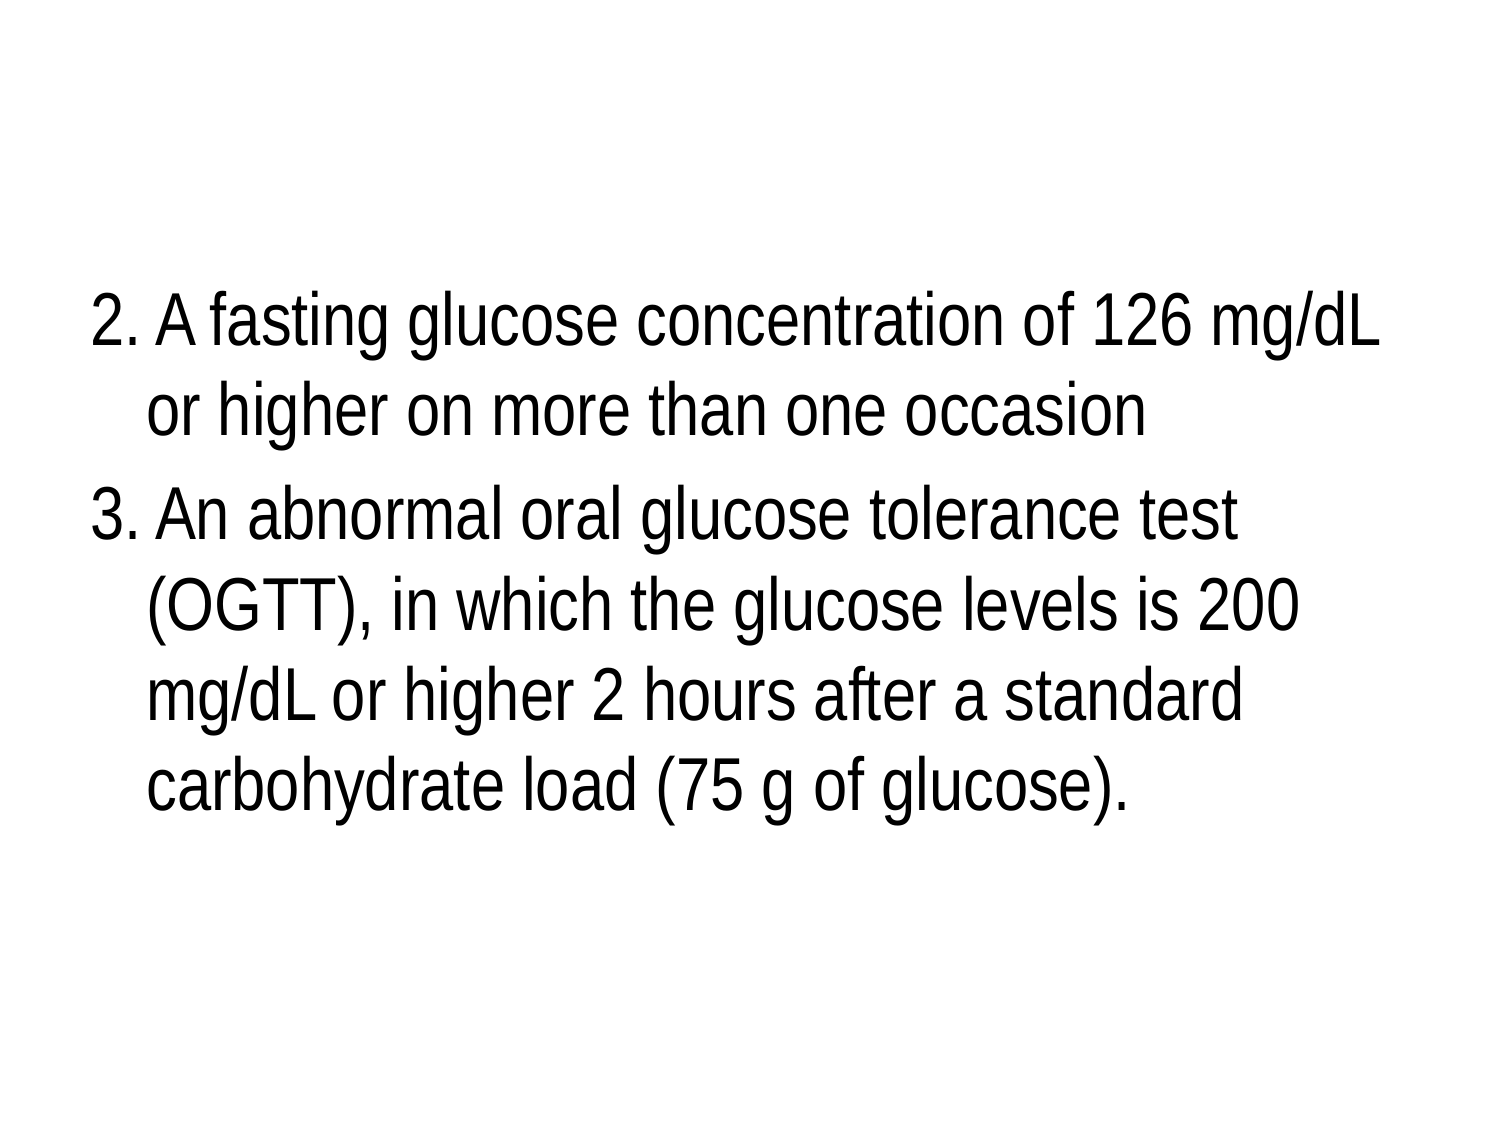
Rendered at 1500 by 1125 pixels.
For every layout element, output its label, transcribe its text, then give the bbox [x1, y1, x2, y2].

list 2. A fasting glucose concentration of 126 mg/dL or higher on more than one occasion 3. An abnormal oral glucose tolerance test (OGTT), in which the glucose levels is 200 mg/dL or higher 2 hours after a standard carbohydrate load (75 g of glucose). [75, 262, 1425, 1005]
